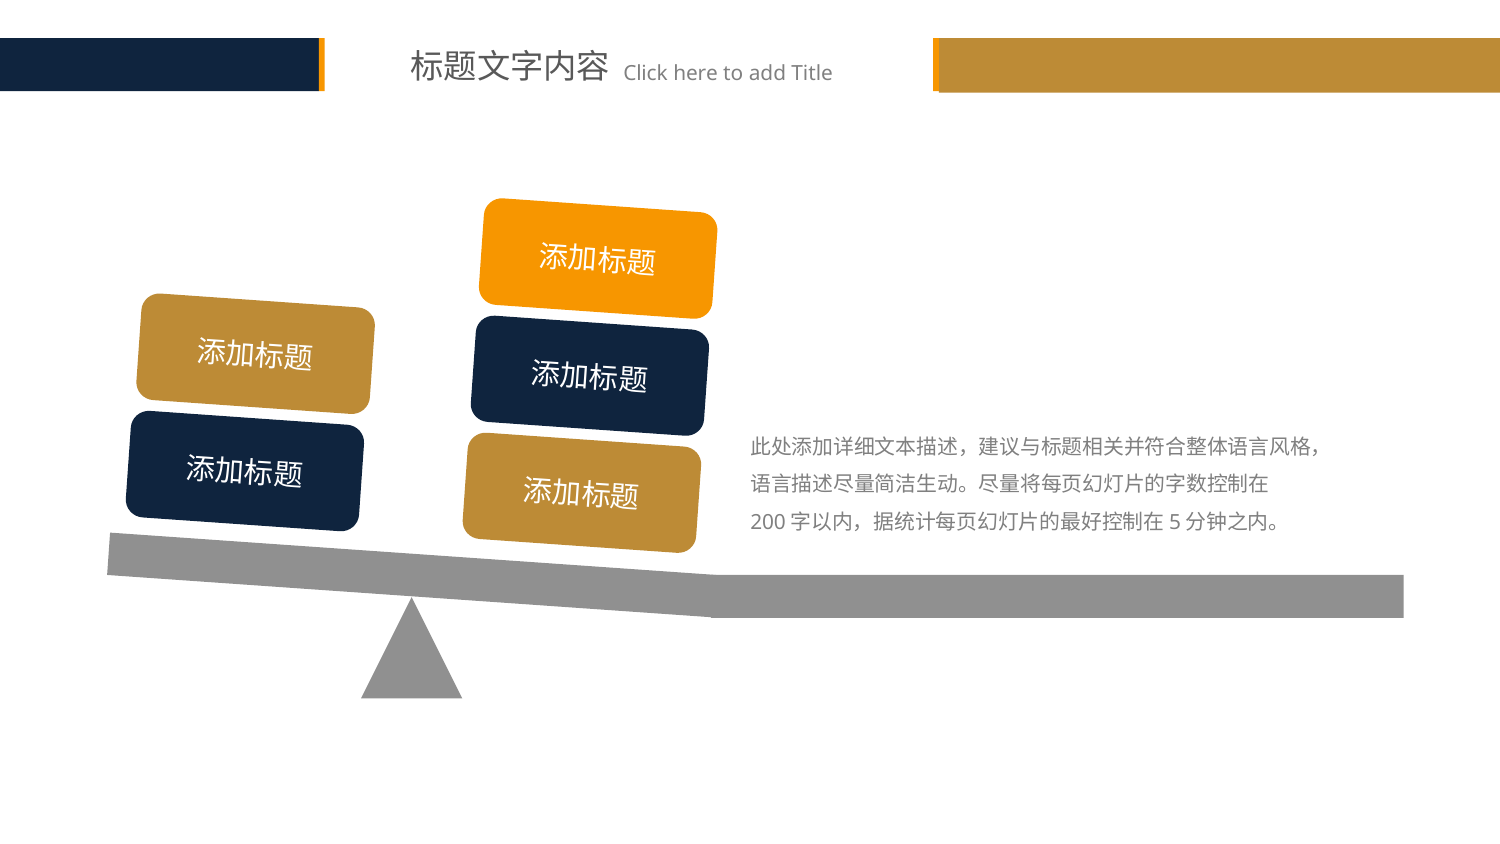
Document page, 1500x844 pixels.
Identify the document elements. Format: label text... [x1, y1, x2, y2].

text_box 添加标题 [125, 410, 365, 531]
text_box 添加标题 [470, 315, 710, 436]
text_box 添加标题 [136, 293, 375, 414]
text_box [106, 532, 1405, 699]
text_box 添加标题 [462, 432, 702, 531]
text_box 添加标题 [478, 198, 718, 319]
text_box 此处添加详细文本描述，建议与标题相关并符合整体语言风格，语言描述尽量简洁生动。尽量将每页幻灯片的字数控制在 200字以内，据统计每页幻灯片的最好控制在5分钟之内。 [737, 384, 1332, 531]
